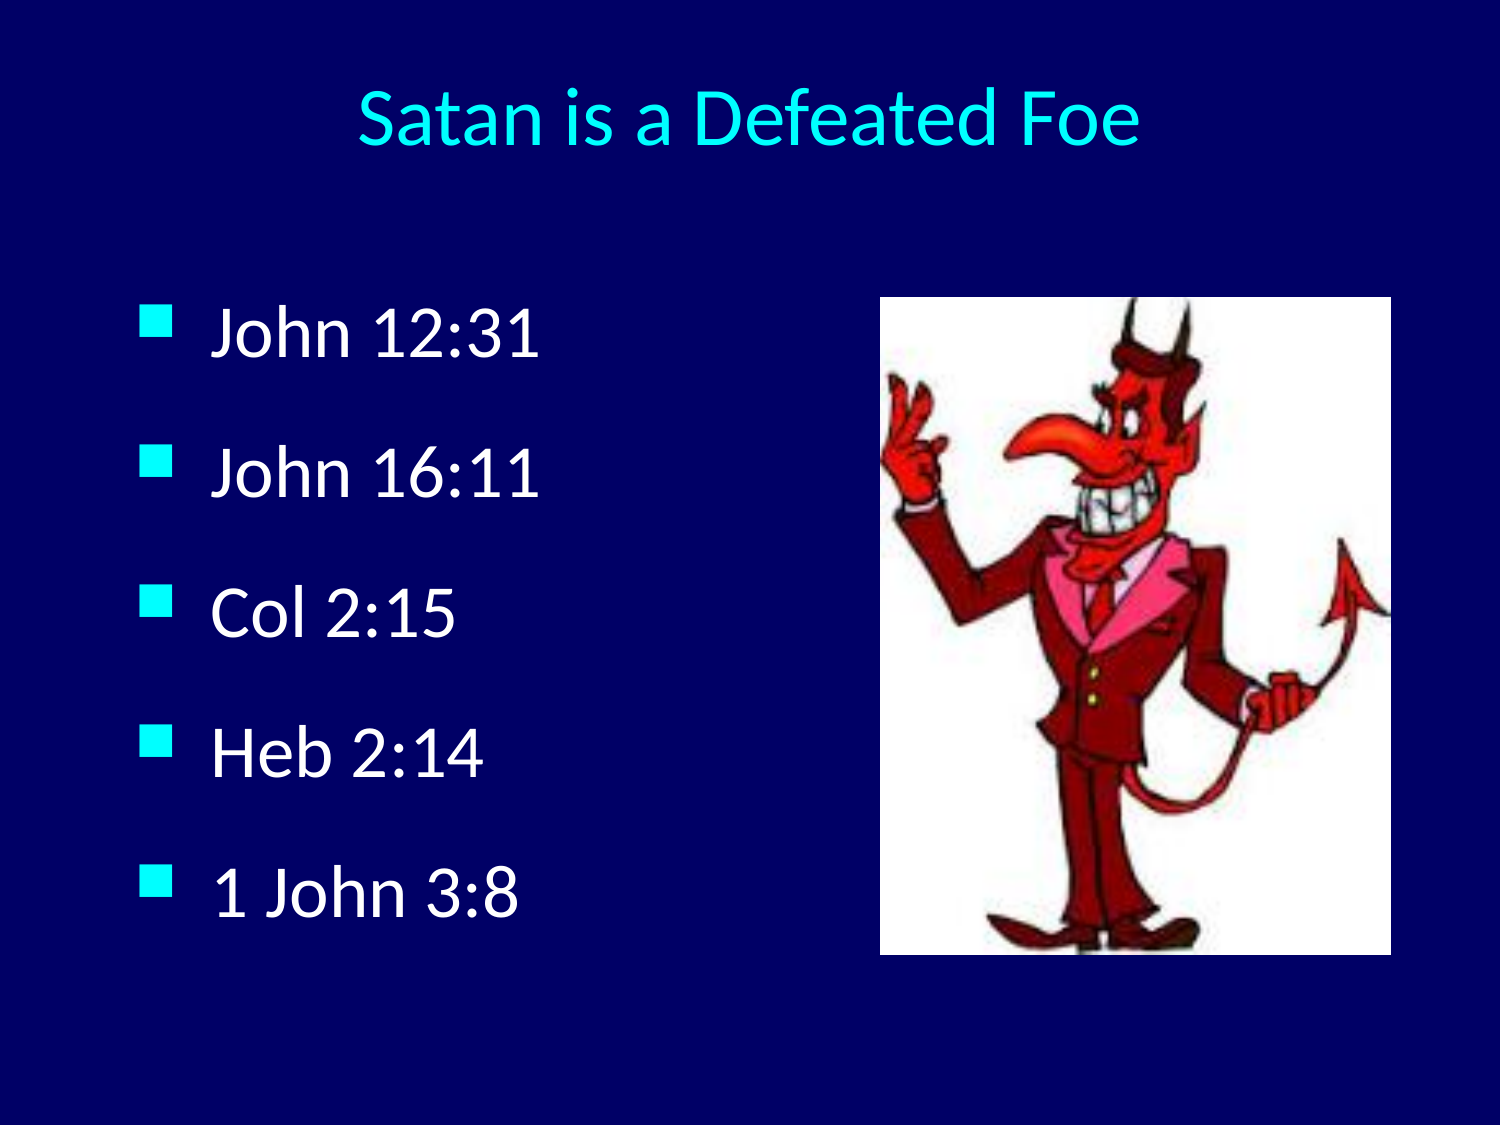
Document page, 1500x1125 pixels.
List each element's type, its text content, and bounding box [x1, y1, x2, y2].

list John 12:31 John 16:11 Col 2:15 Heb 2:14 1 John 3:8 [119, 274, 1327, 951]
picture [880, 297, 1392, 955]
title Satan is a Defeated Foe [255, 37, 1244, 188]
